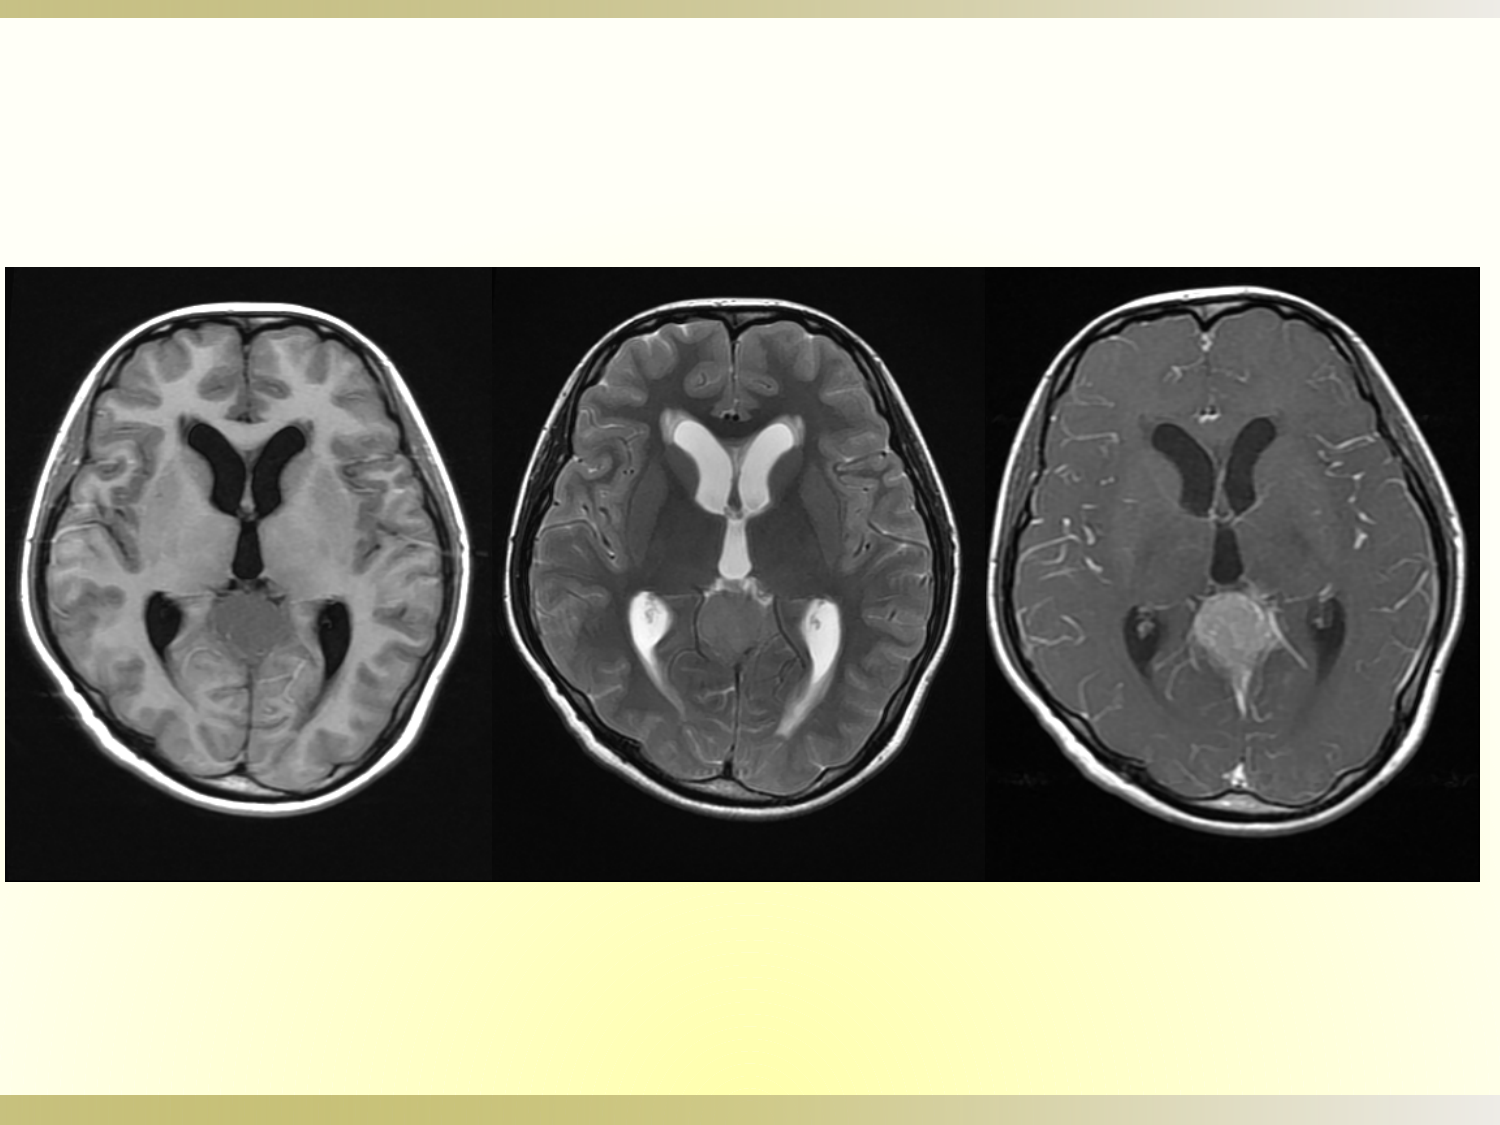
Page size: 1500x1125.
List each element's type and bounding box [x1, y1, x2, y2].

picture [5, 266, 1480, 882]
